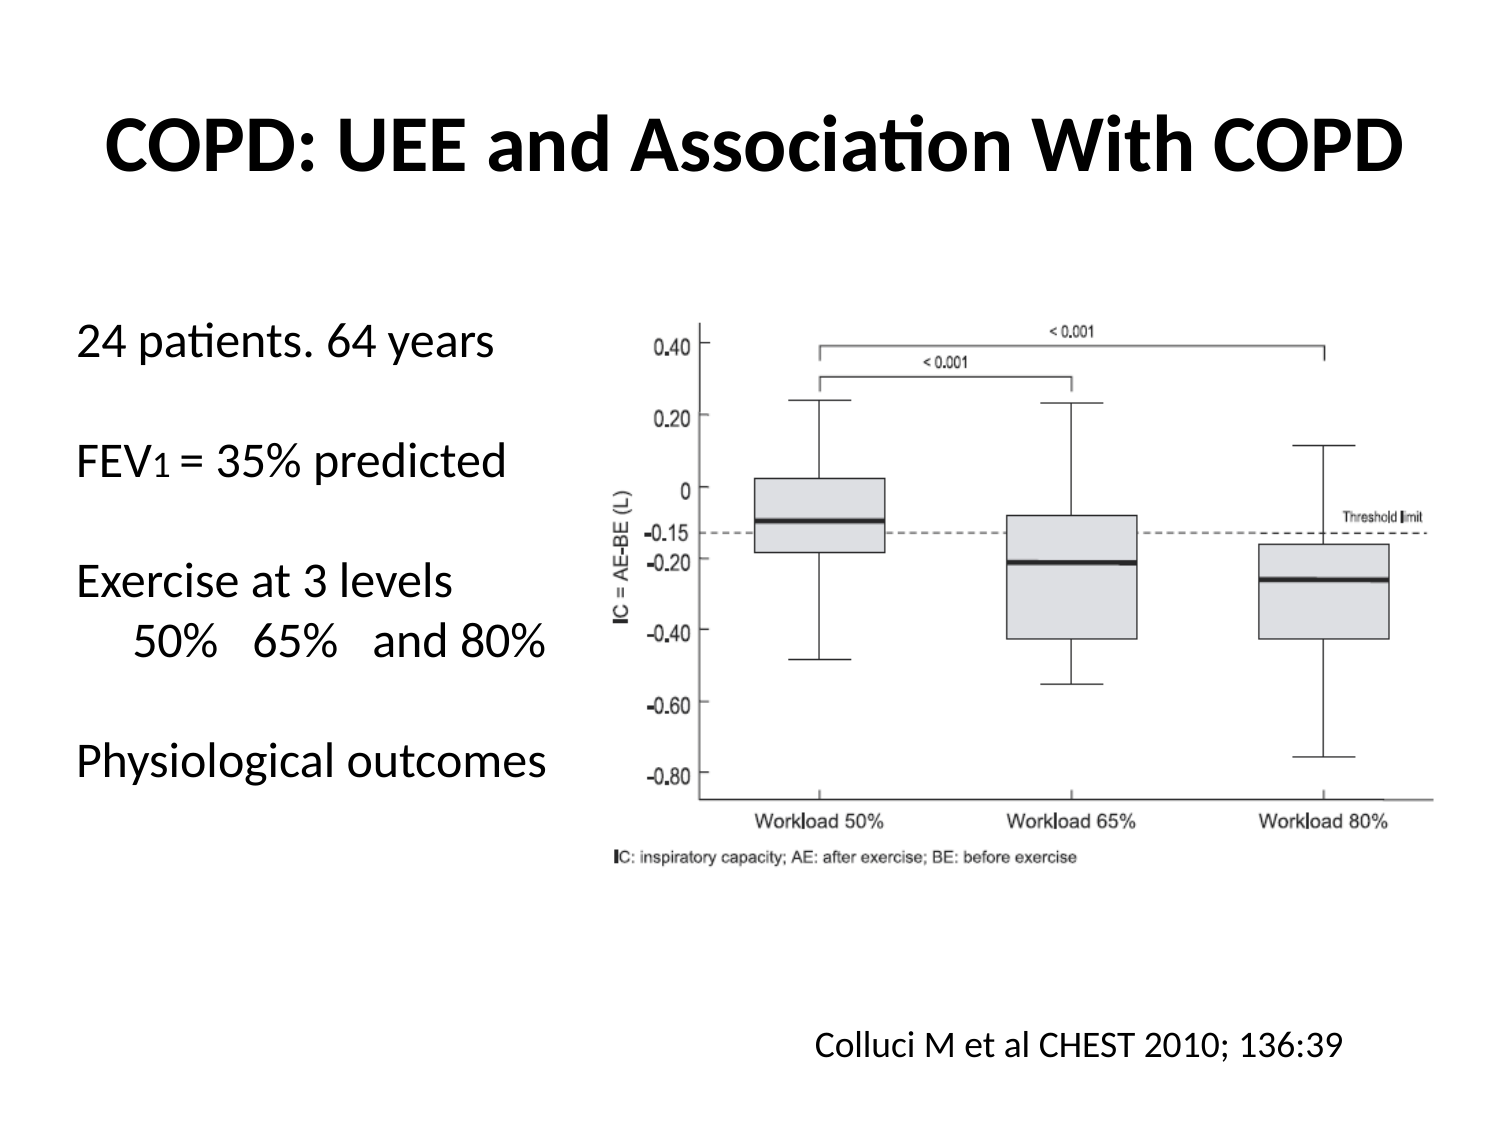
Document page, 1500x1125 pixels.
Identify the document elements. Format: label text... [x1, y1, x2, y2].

title COPD: UEE and Association With COPD [37, 45, 1475, 233]
text_box Colluci M et al CHEST 2010; 136:39 [800, 1012, 1438, 1073]
picture [587, 312, 1457, 873]
text_box 24 patients. 64 years FEV1 = 35% predicted Exercise at 3 levels 50% 65% and 80% Physiological outcomes [50, 299, 613, 1035]
